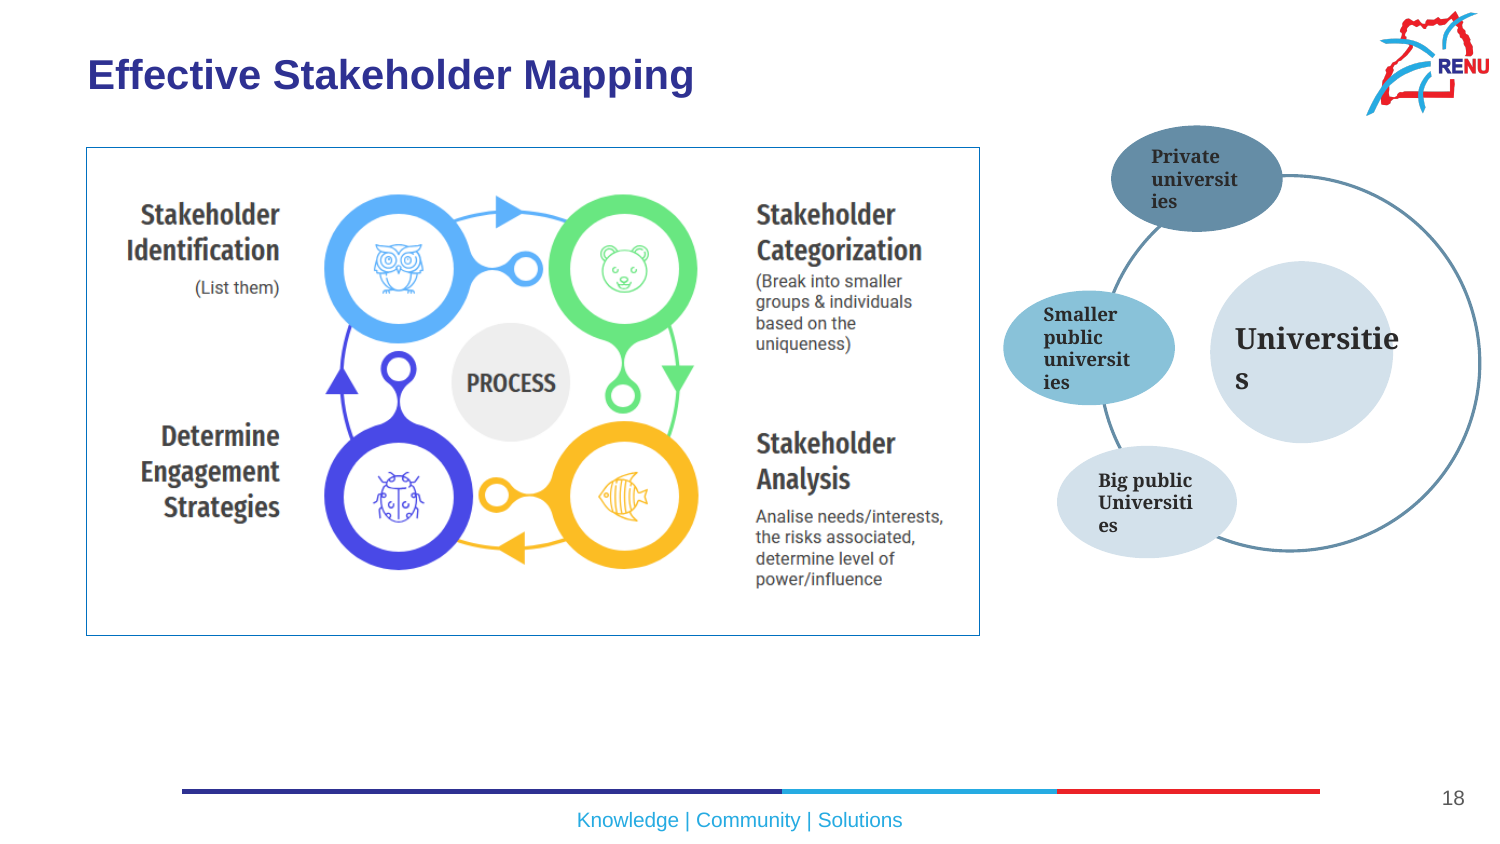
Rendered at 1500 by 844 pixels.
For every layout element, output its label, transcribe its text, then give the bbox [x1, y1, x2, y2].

title Effective Stakeholder Mapping [72, 32, 983, 127]
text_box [1003, 125, 1481, 559]
picture [86, 147, 980, 636]
slide_number 18 [1389, 764, 1480, 830]
picture [1366, 11, 1489, 116]
